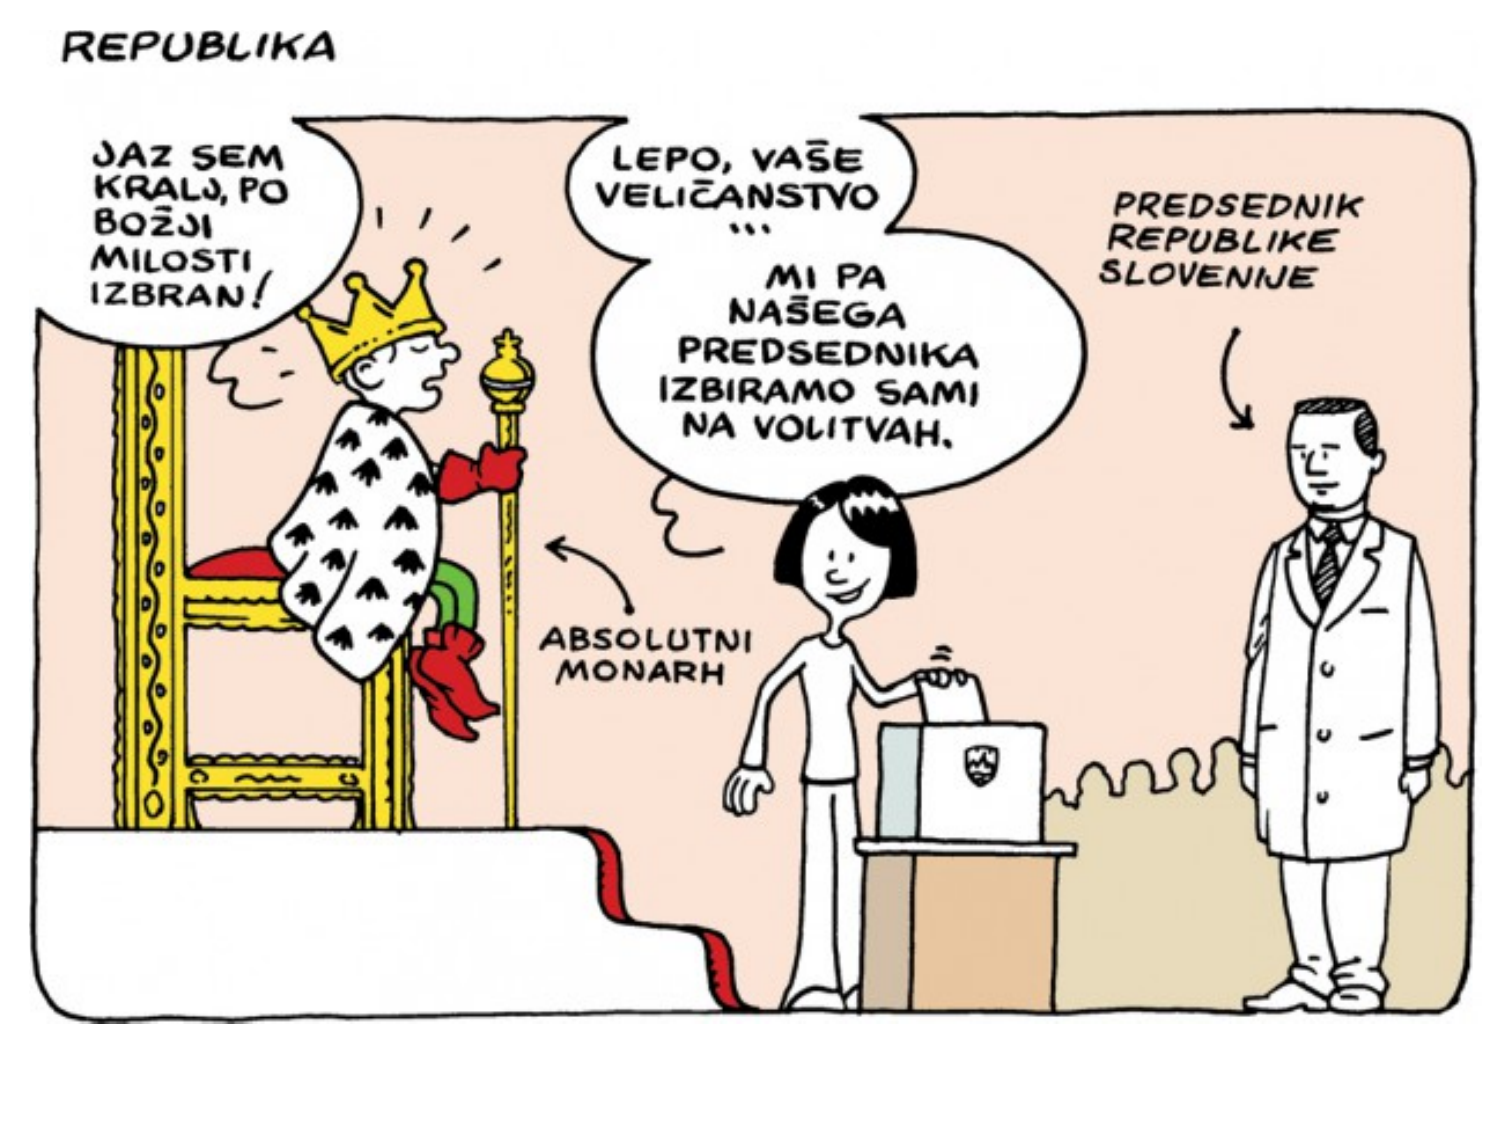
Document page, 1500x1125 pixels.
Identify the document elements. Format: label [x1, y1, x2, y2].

picture [29, 30, 1483, 1024]
